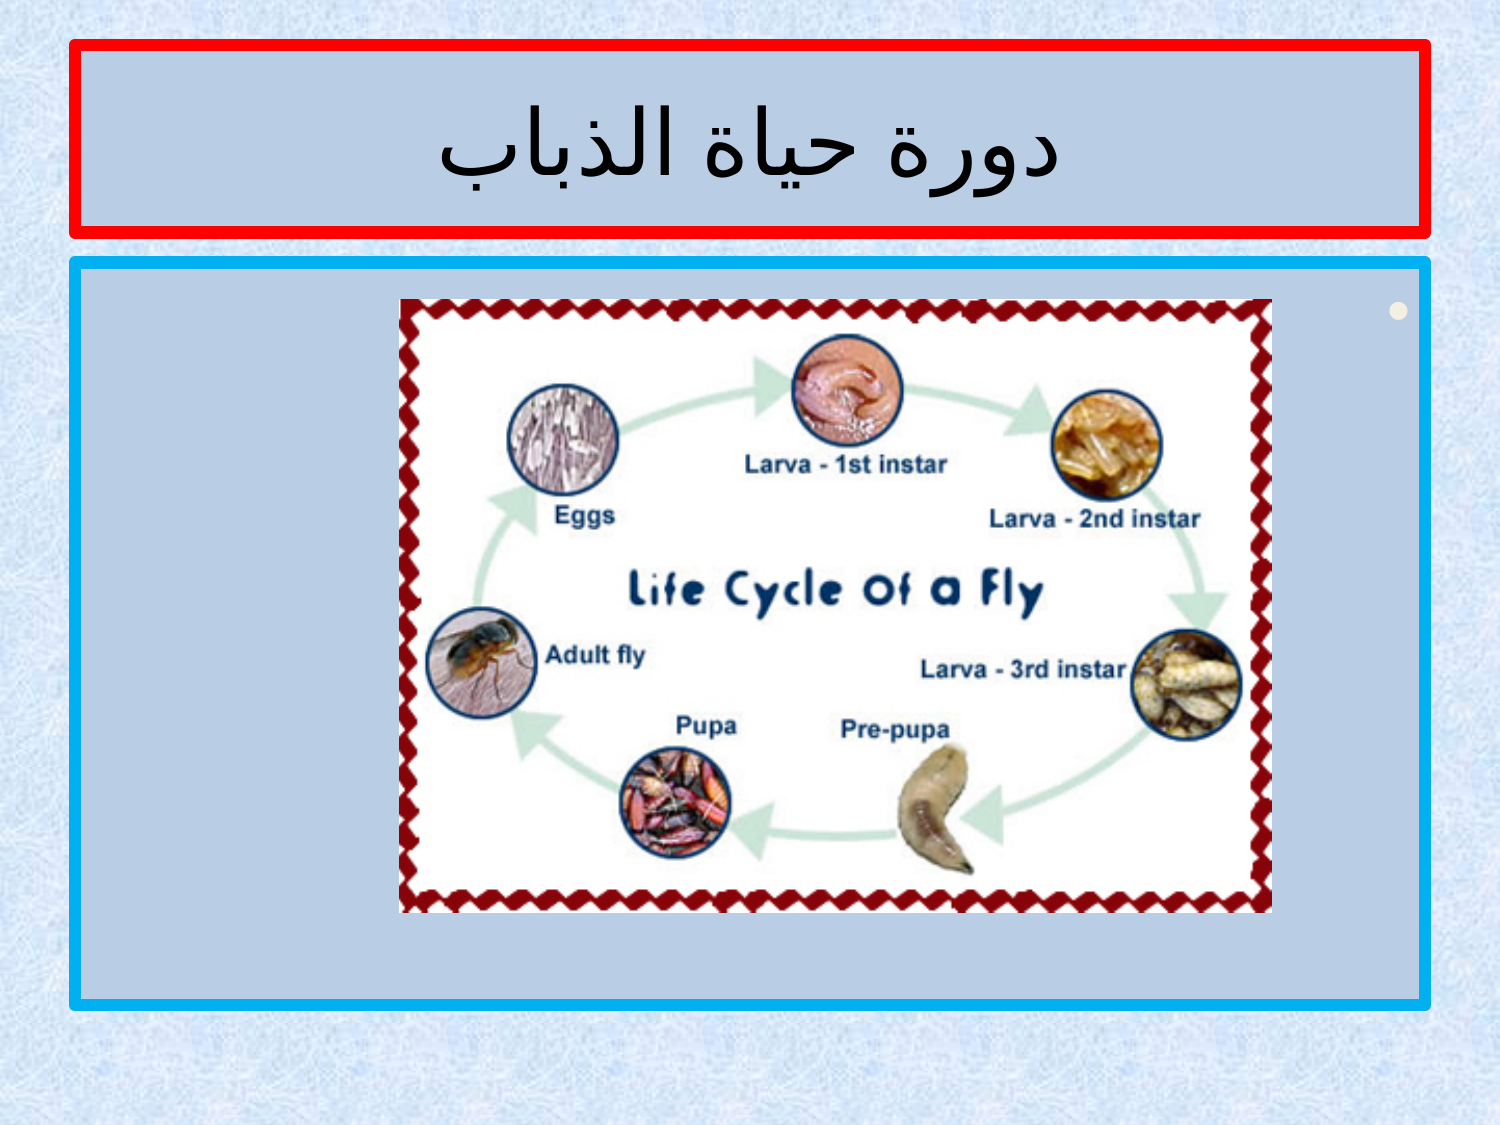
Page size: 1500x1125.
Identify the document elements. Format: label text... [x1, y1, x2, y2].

picture [0, 0, 1500, 1125]
title دورة حياة الذباب [75, 45, 1425, 233]
list [75, 262, 1425, 1005]
